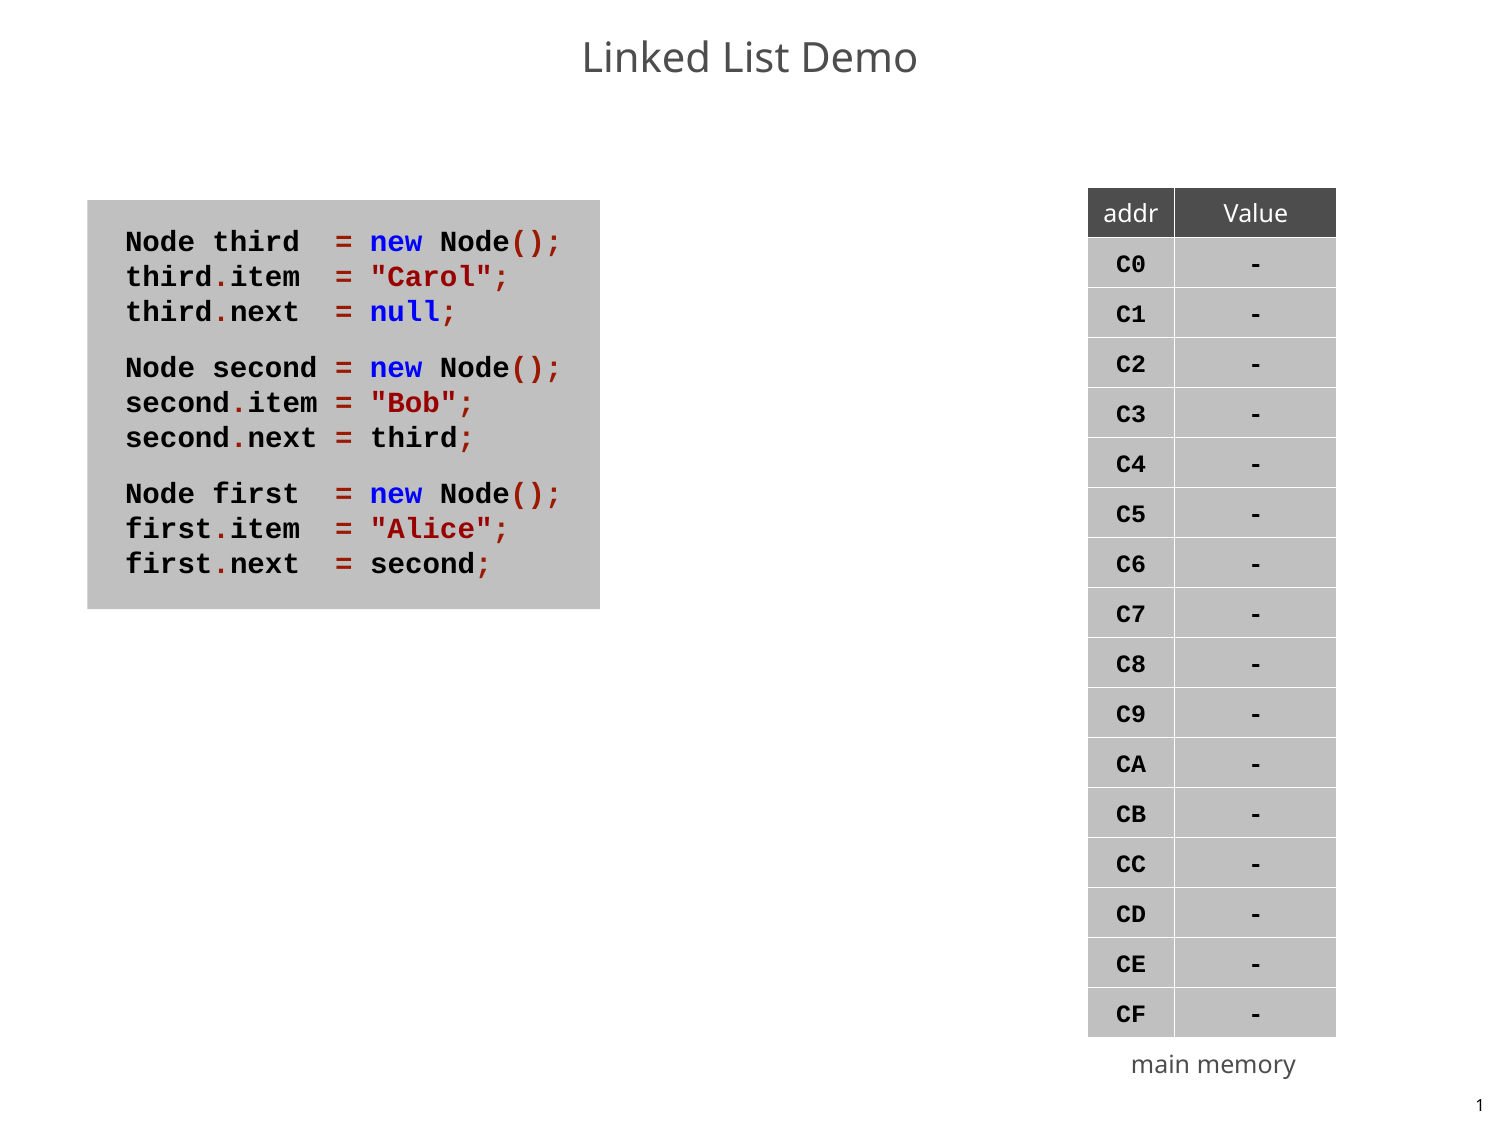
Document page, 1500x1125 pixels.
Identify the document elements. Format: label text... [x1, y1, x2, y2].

text_box - [1175, 637, 1338, 687]
title Linked List Demo [0, 24, 1500, 101]
text_box C3 [1087, 387, 1175, 437]
text_box - [1175, 287, 1338, 337]
text_box - [1175, 337, 1338, 387]
text_box CC [1087, 837, 1175, 887]
text_box - [1175, 837, 1338, 887]
text_box addr [1087, 187, 1175, 238]
text_box CD [1087, 887, 1175, 937]
text_box C9 [1087, 687, 1175, 737]
text_box - [1175, 737, 1338, 787]
text_box - [1175, 987, 1338, 1038]
text_box CF [1087, 987, 1175, 1038]
text_box - [1175, 787, 1338, 837]
text_box - [1175, 887, 1338, 937]
text_box - [1175, 537, 1338, 587]
text_box - [1175, 587, 1338, 637]
text_box C6 [1087, 537, 1175, 587]
text_box C7 [1087, 587, 1175, 637]
text_box C4 [1087, 437, 1175, 487]
text_box - [1175, 238, 1338, 287]
text_box CA [1087, 737, 1175, 787]
text_box C5 [1087, 487, 1175, 537]
slide_number 1 [1187, 1087, 1500, 1125]
text_box - [1175, 387, 1338, 437]
text_box - [1175, 437, 1338, 487]
text_box Node third = new Node(); third.item = "Carol"; third.next = null; Node second = new Node(); second.item = "Bob"; second.next = third; Node first = new Node(); first.item = "Alice"; first.next = second; [87, 200, 600, 610]
text_box main memory [1116, 1041, 1311, 1087]
text_box - [1175, 687, 1338, 737]
text_box C8 [1087, 637, 1175, 687]
text_box CE [1087, 937, 1175, 987]
text_box - [1175, 487, 1338, 537]
text_box C0 [1087, 238, 1175, 287]
text_box - [1175, 937, 1338, 987]
text_box C2 [1087, 337, 1175, 387]
text_box CB [1087, 787, 1175, 837]
text_box Value [1175, 187, 1338, 238]
text_box C1 [1087, 287, 1175, 337]
